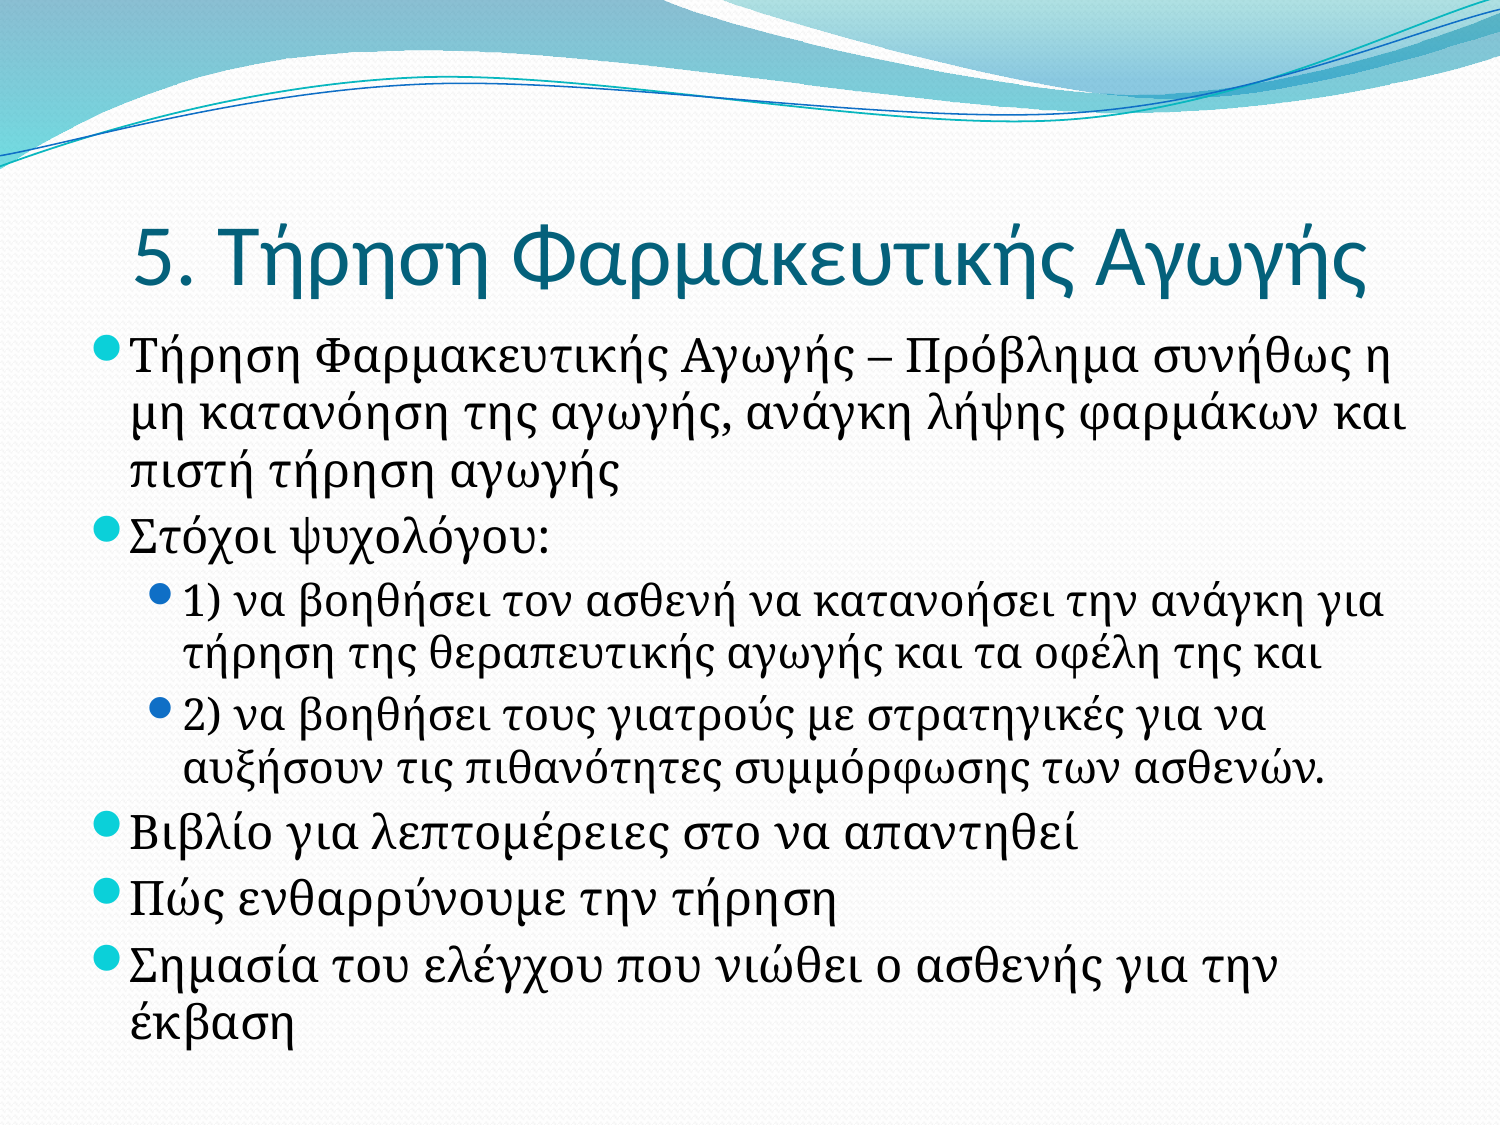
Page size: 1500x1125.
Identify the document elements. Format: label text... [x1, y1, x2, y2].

title 5. Τήρηση Φαρμακευτικής Αγωγής [75, 115, 1425, 303]
list Τήρηση Φαρμακευτικής Αγωγής – Πρόβλημα συνήθως η μη κατανόηση της αγωγής, ανάγκη λήψης φαρμάκων και πιστή τήρηση αγωγής Στόχοι ψυχολόγου: 1) να βοηθήσει τον ασθενή να κατανοήσει την ανάγκη για τήρηση της θεραπευτικής αγωγής και τα οφέλη της και 2) να βοηθήσει τους γιατρούς με στρατηγικές για να αυξήσουν τις πιθανότητες συμμόρφωσης των ασθενών. Βιβλίο για λεπτομέρειες στο να απαντηθεί Πώς ενθαρρύνουμε την τήρηση Σημασία του ελέγχου που νιώθει ο ασθενής για την έκβαση [75, 317, 1425, 1106]
